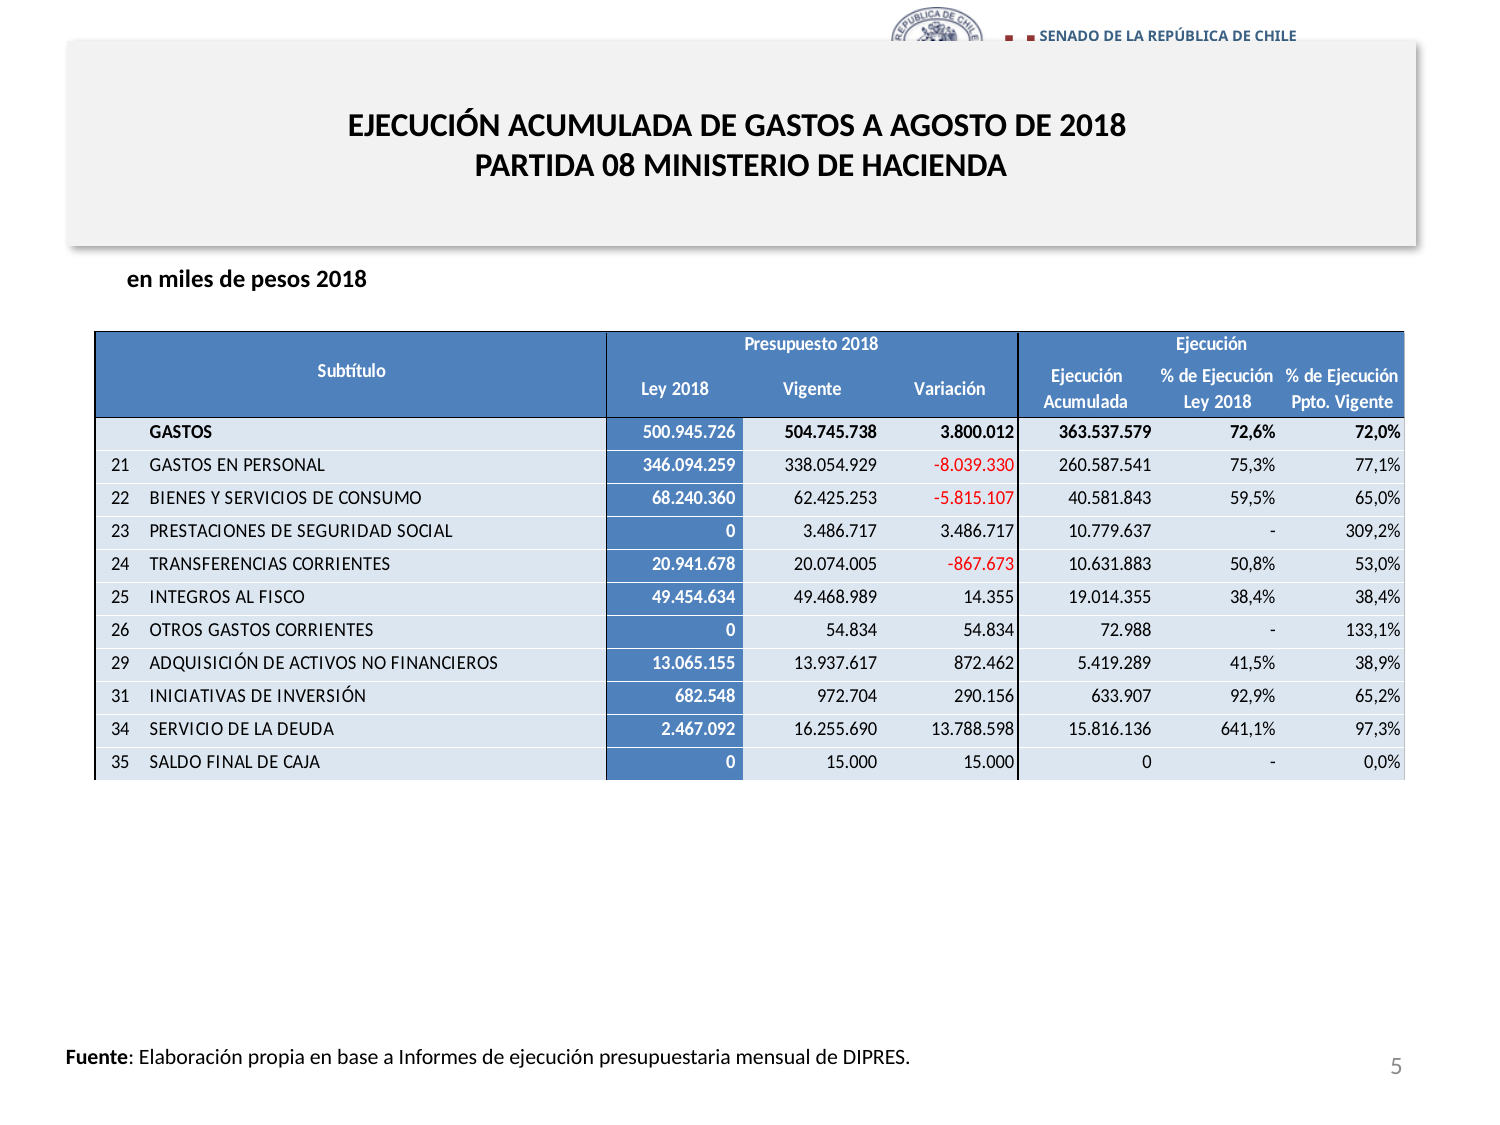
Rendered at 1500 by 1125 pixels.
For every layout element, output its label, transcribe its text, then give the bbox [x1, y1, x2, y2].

text_box en miles de pesos 2018 [112, 256, 1414, 307]
picture [93, 330, 1407, 782]
text_box Fuente: Elaboración propia en base a Informes de ejecución presupuestaria mensual de DIPRES. [51, 1034, 1431, 1095]
picture [891, 7, 985, 41]
title EJECUCIÓN ACUMULADA DE GASTOS A AGOSTO DE 2018 PARTIDA 08 MINISTERIO DE HACIENDA [67, 41, 1415, 246]
